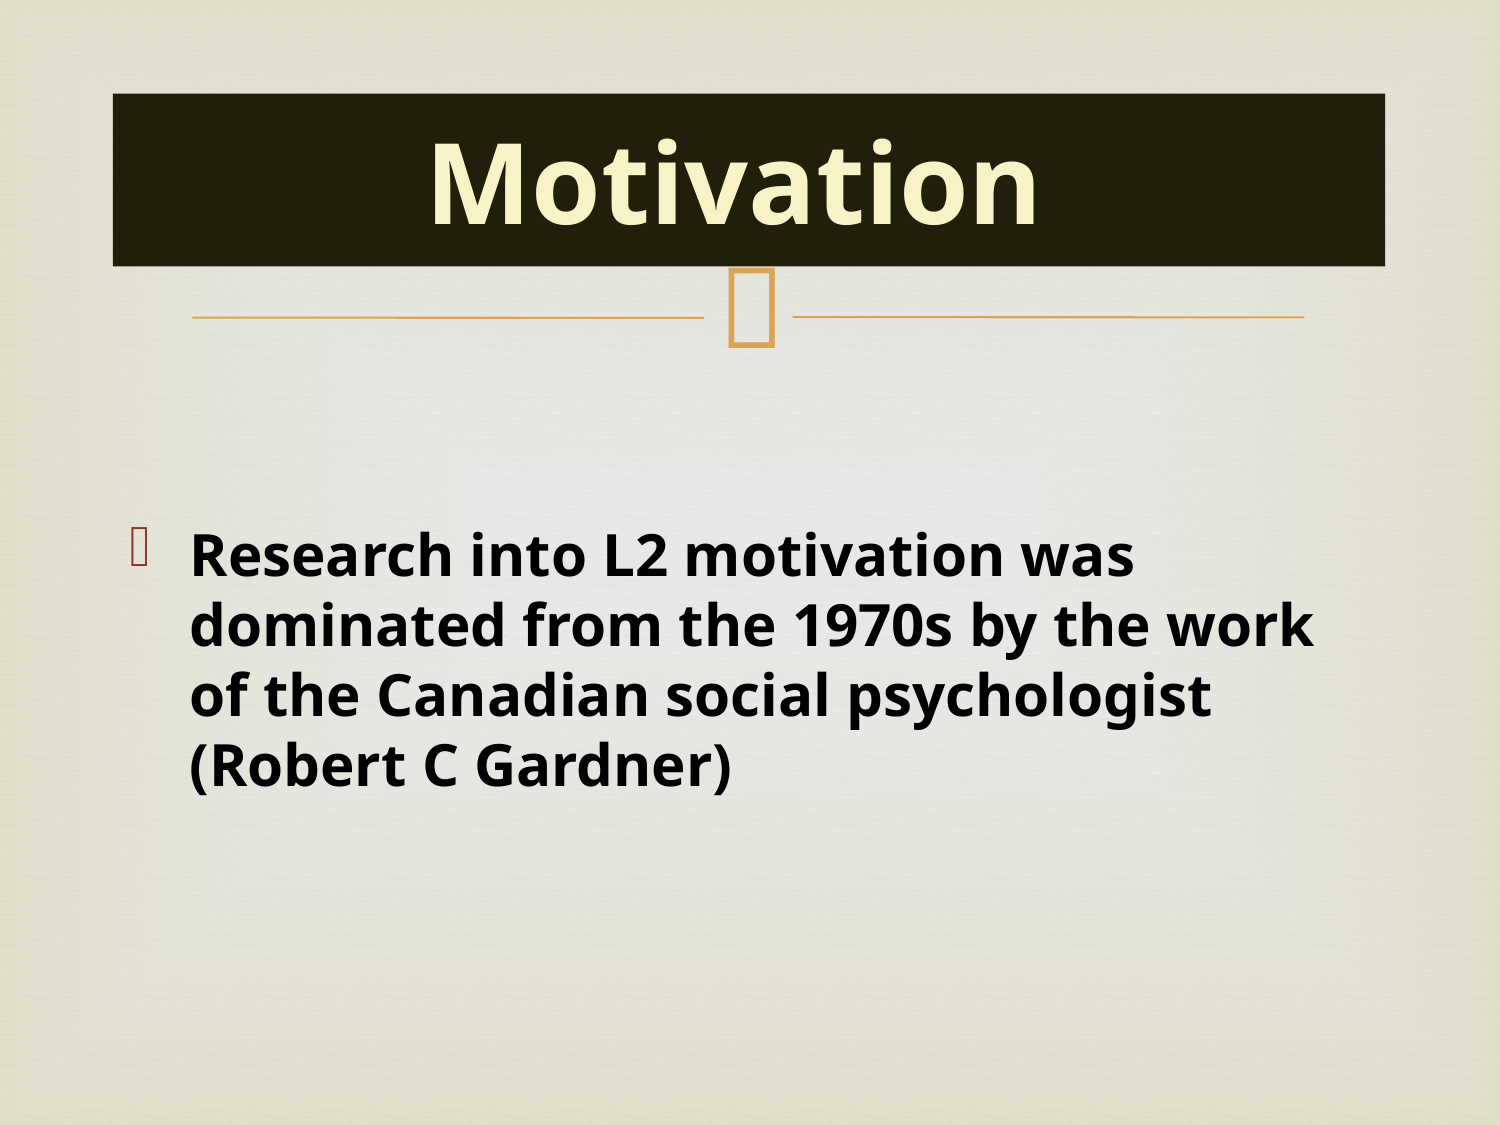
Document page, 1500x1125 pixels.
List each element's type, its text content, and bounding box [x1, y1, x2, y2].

title Motivation [112, 93, 1386, 267]
list Research into L2 motivation was dominated from the 1970s by the work of the Canadian social psychologist (Robert C Gardner) [114, 368, 1386, 1005]
